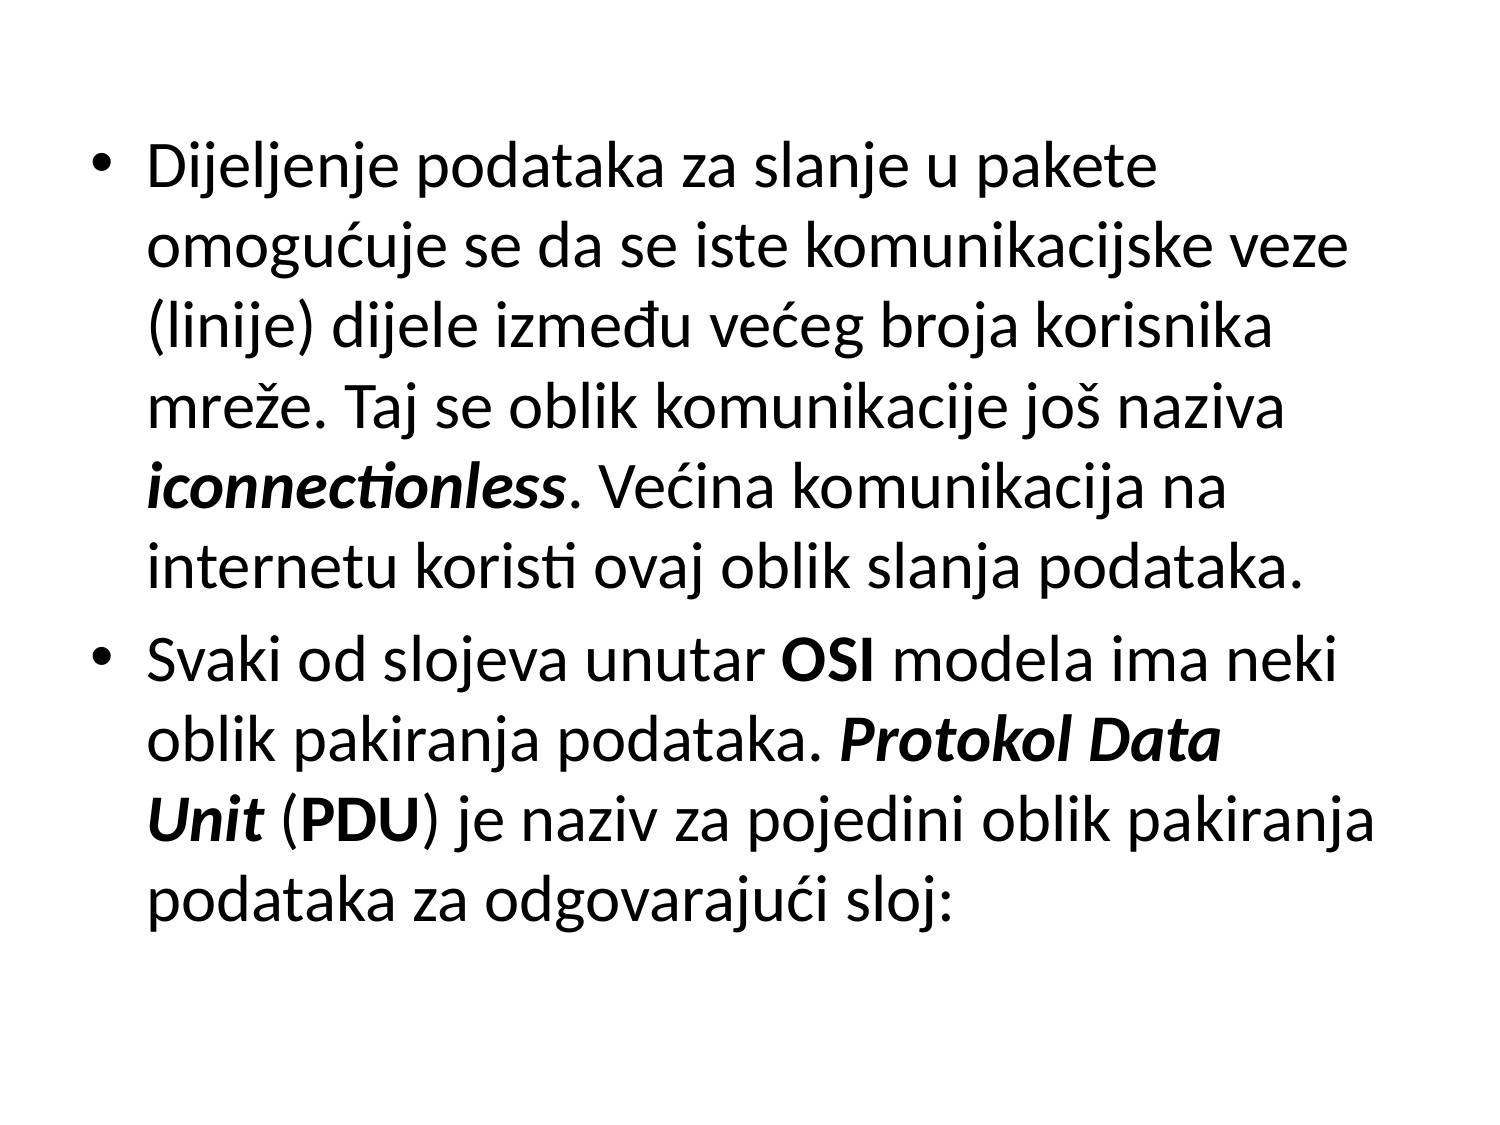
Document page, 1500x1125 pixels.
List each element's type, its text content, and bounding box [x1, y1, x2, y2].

list Dijeljenje podataka za slanje u pakete omogućuje se da se iste komunikacijske veze (linije) dijele između većeg broja korisnika mreže. Taj se oblik komunikacije još naziva iconnectionless. Većina komunikacija na internetu koristi ovaj oblik slanja podataka. Svaki od slojeva unutar OSI modela ima neki oblik pakiranja podataka. Protokol Data Unit (PDU) je naziv za pojedini oblik pakiranja podataka za odgovarajući sloj: [75, 113, 1425, 1005]
